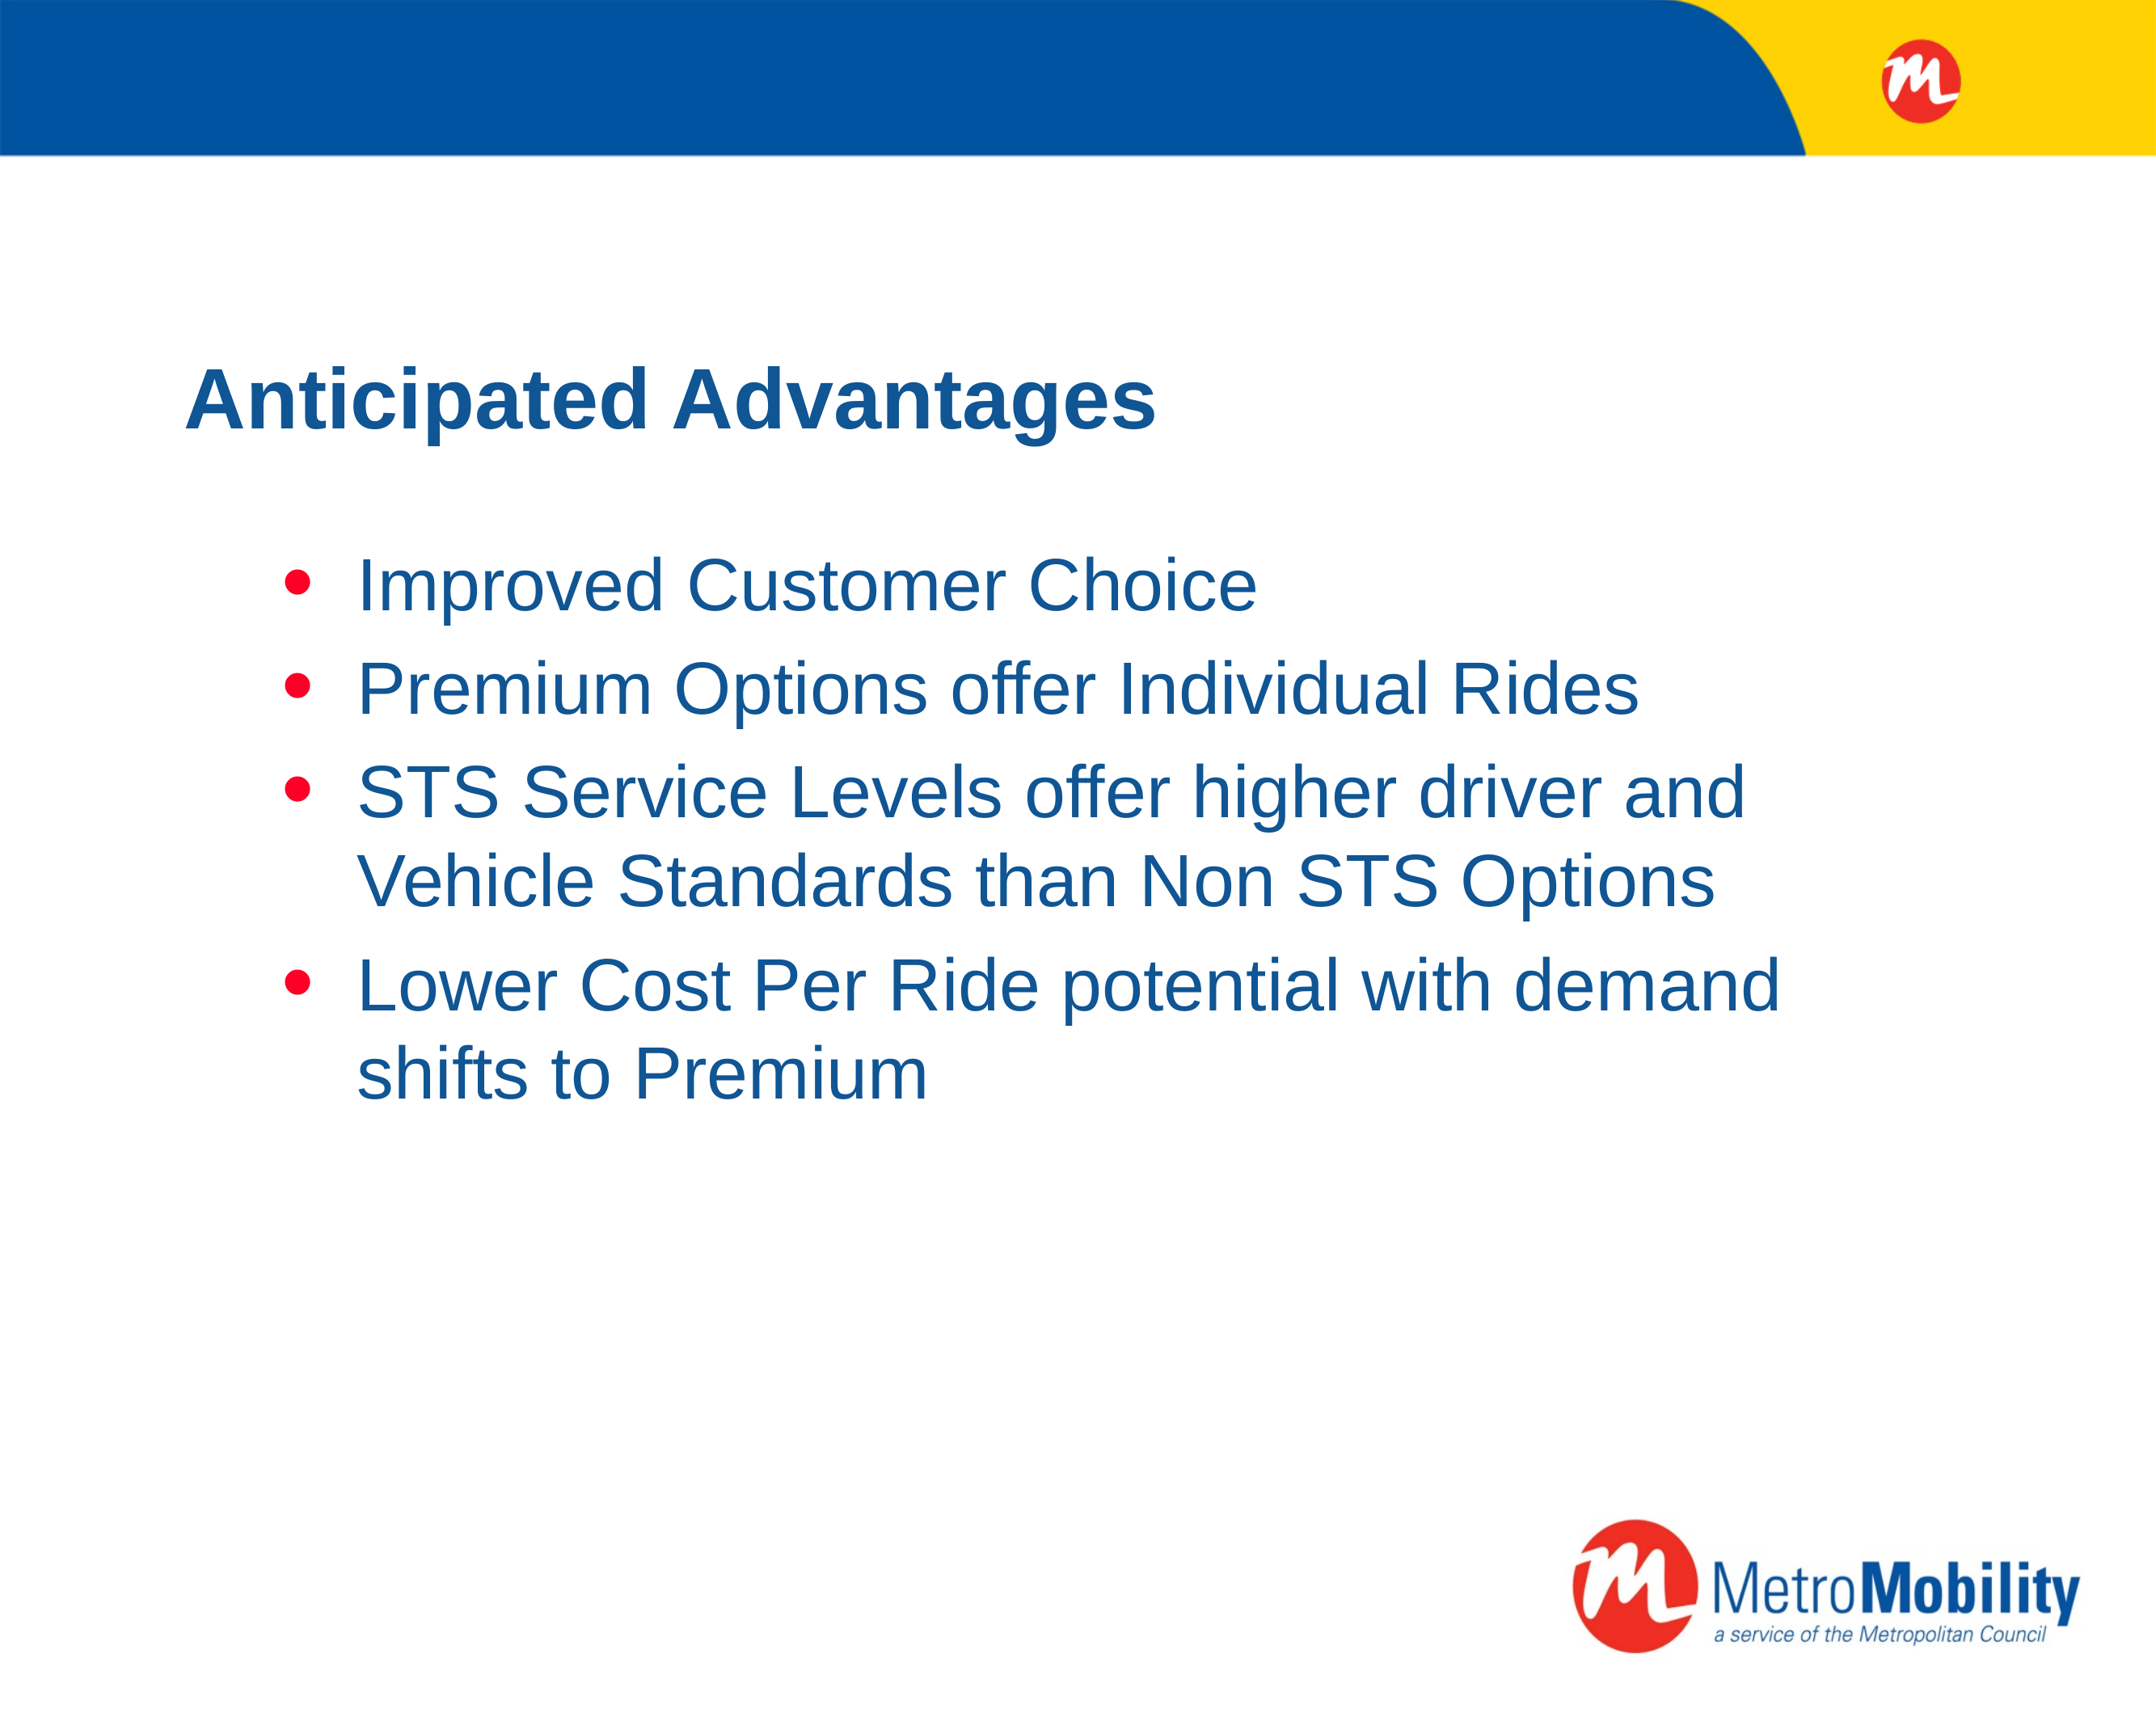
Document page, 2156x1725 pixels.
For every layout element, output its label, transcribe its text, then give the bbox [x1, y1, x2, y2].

picture [0, 0, 2156, 1724]
title Anticipated Advantages [161, 209, 1995, 580]
subtitle Improved Customer Choice Premium Options offer Individual Rides STS Service Levels offer higher driver and Vehicle Standards than Non STS Options Lower Cost Per Ride potential with demand shifts to Premium [259, 525, 1833, 1395]
